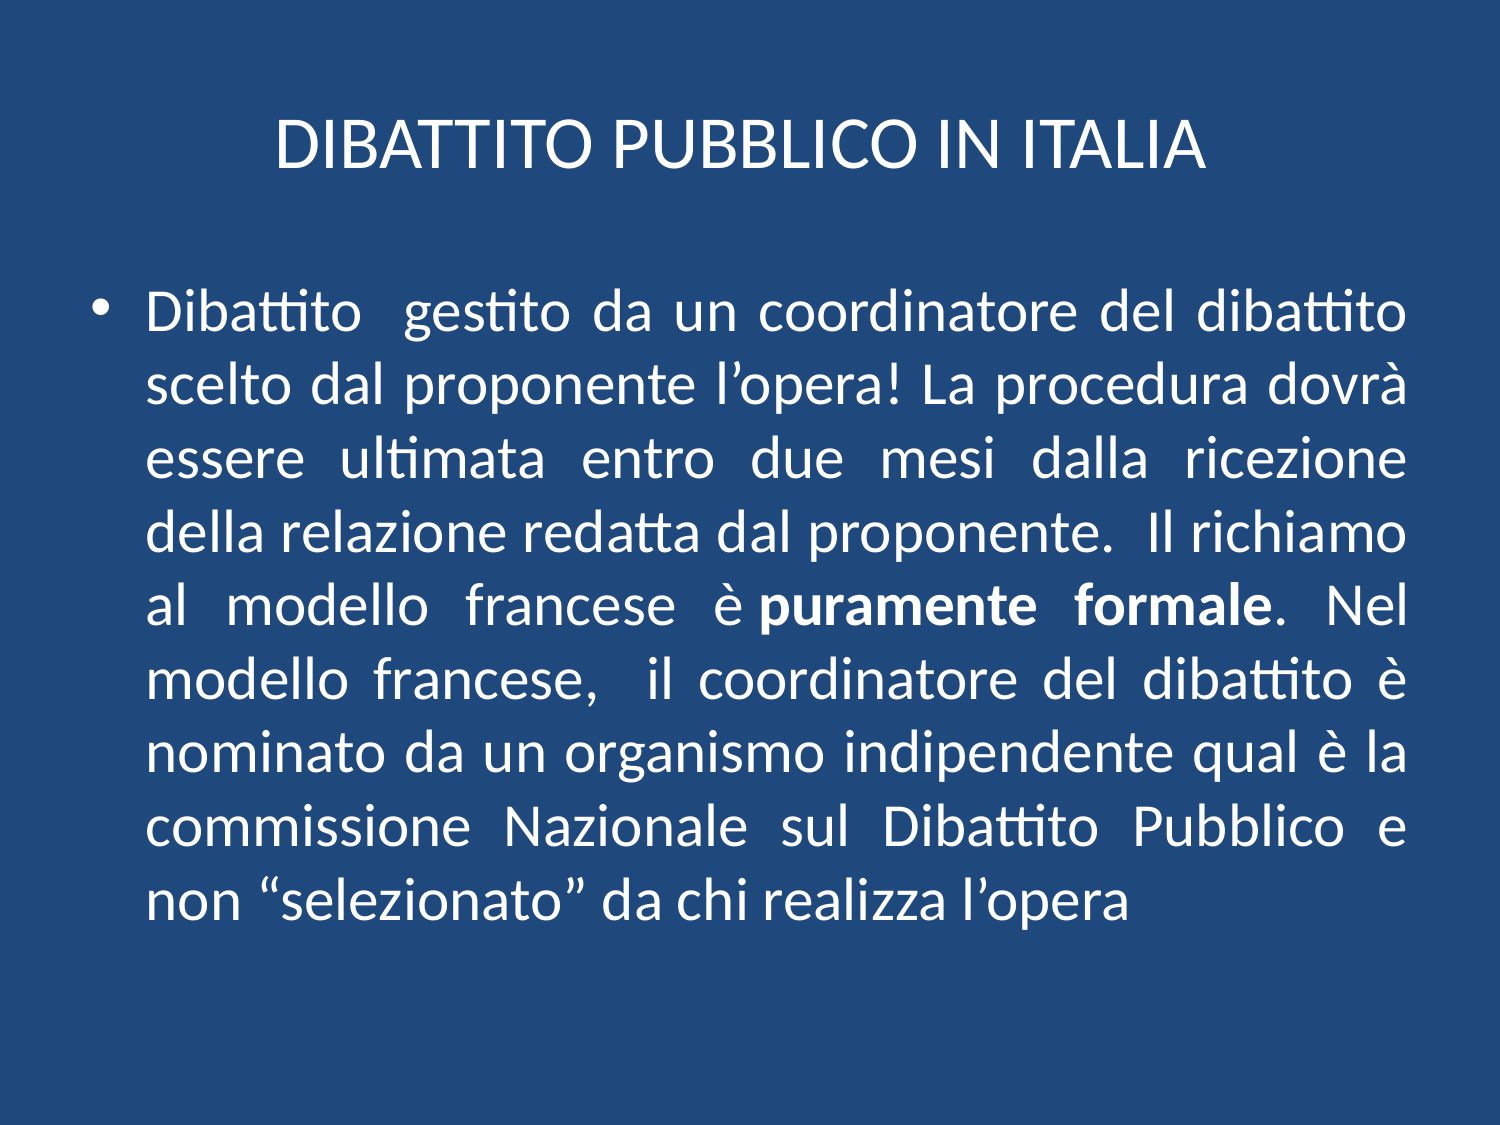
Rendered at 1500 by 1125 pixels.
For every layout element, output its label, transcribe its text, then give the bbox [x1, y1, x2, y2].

list Dibattito gestito da un coordinatore del dibattito scelto dal proponente l’opera! La procedura dovrà essere ultimata entro due mesi dalla ricezione della relazione redatta dal proponente. Il richiamo al modello francese è puramente formale. Nel modello francese, il coordinatore del dibattito è nominato da un organismo indipendente qual è la commissione Nazionale sul Dibattito Pubblico e non “selezionato” da chi realizza l’opera [75, 262, 1425, 1005]
title DIBATTITO PUBBLICO IN ITALIA [75, 45, 1425, 233]
